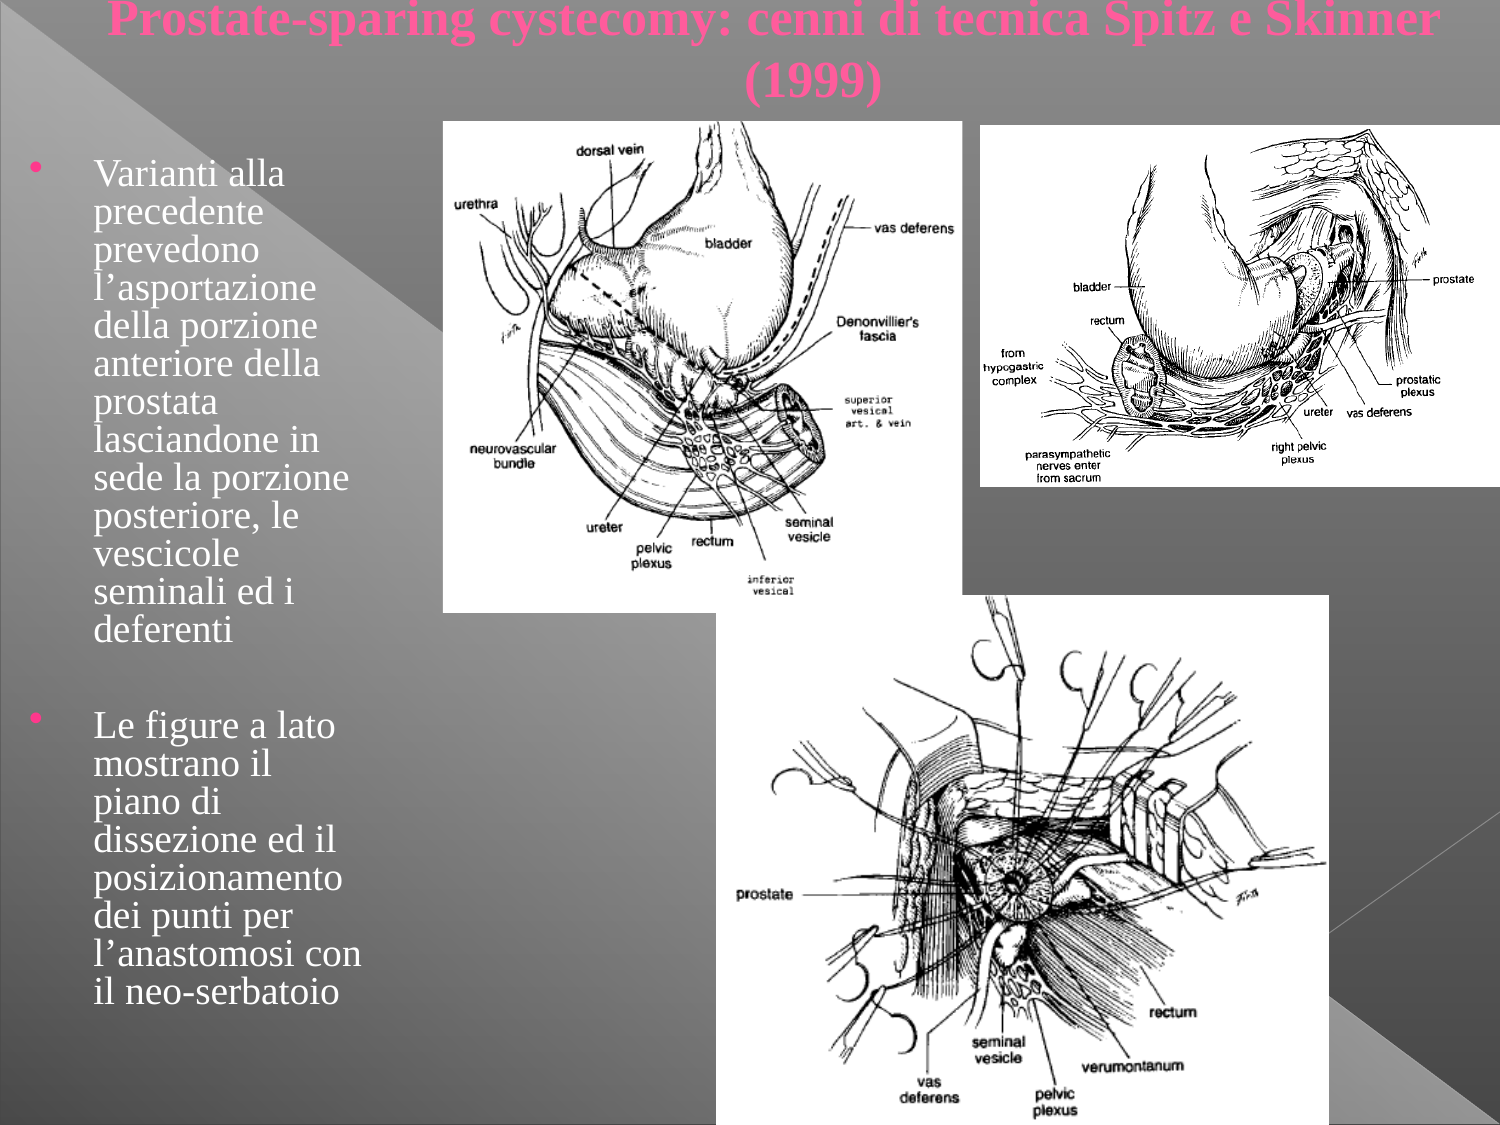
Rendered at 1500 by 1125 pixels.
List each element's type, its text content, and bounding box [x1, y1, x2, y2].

picture [442, 121, 1329, 1125]
text_box Varianti alla precedente prevedono l’asportazione della porzione anteriore della prostata lasciandone in sede la porzione posteriore, le vescicole seminali ed i deferenti Le figure a lato mostrano il piano di dissezione ed il posizionamento dei punti per l’anastomosi con il neo-serbatoio [5, 149, 384, 1116]
picture [980, 124, 1500, 487]
text_box Prostate-sparing cystecomy: cenni di tecnica Spitz e Skinner (1999) [76, 0, 1471, 116]
